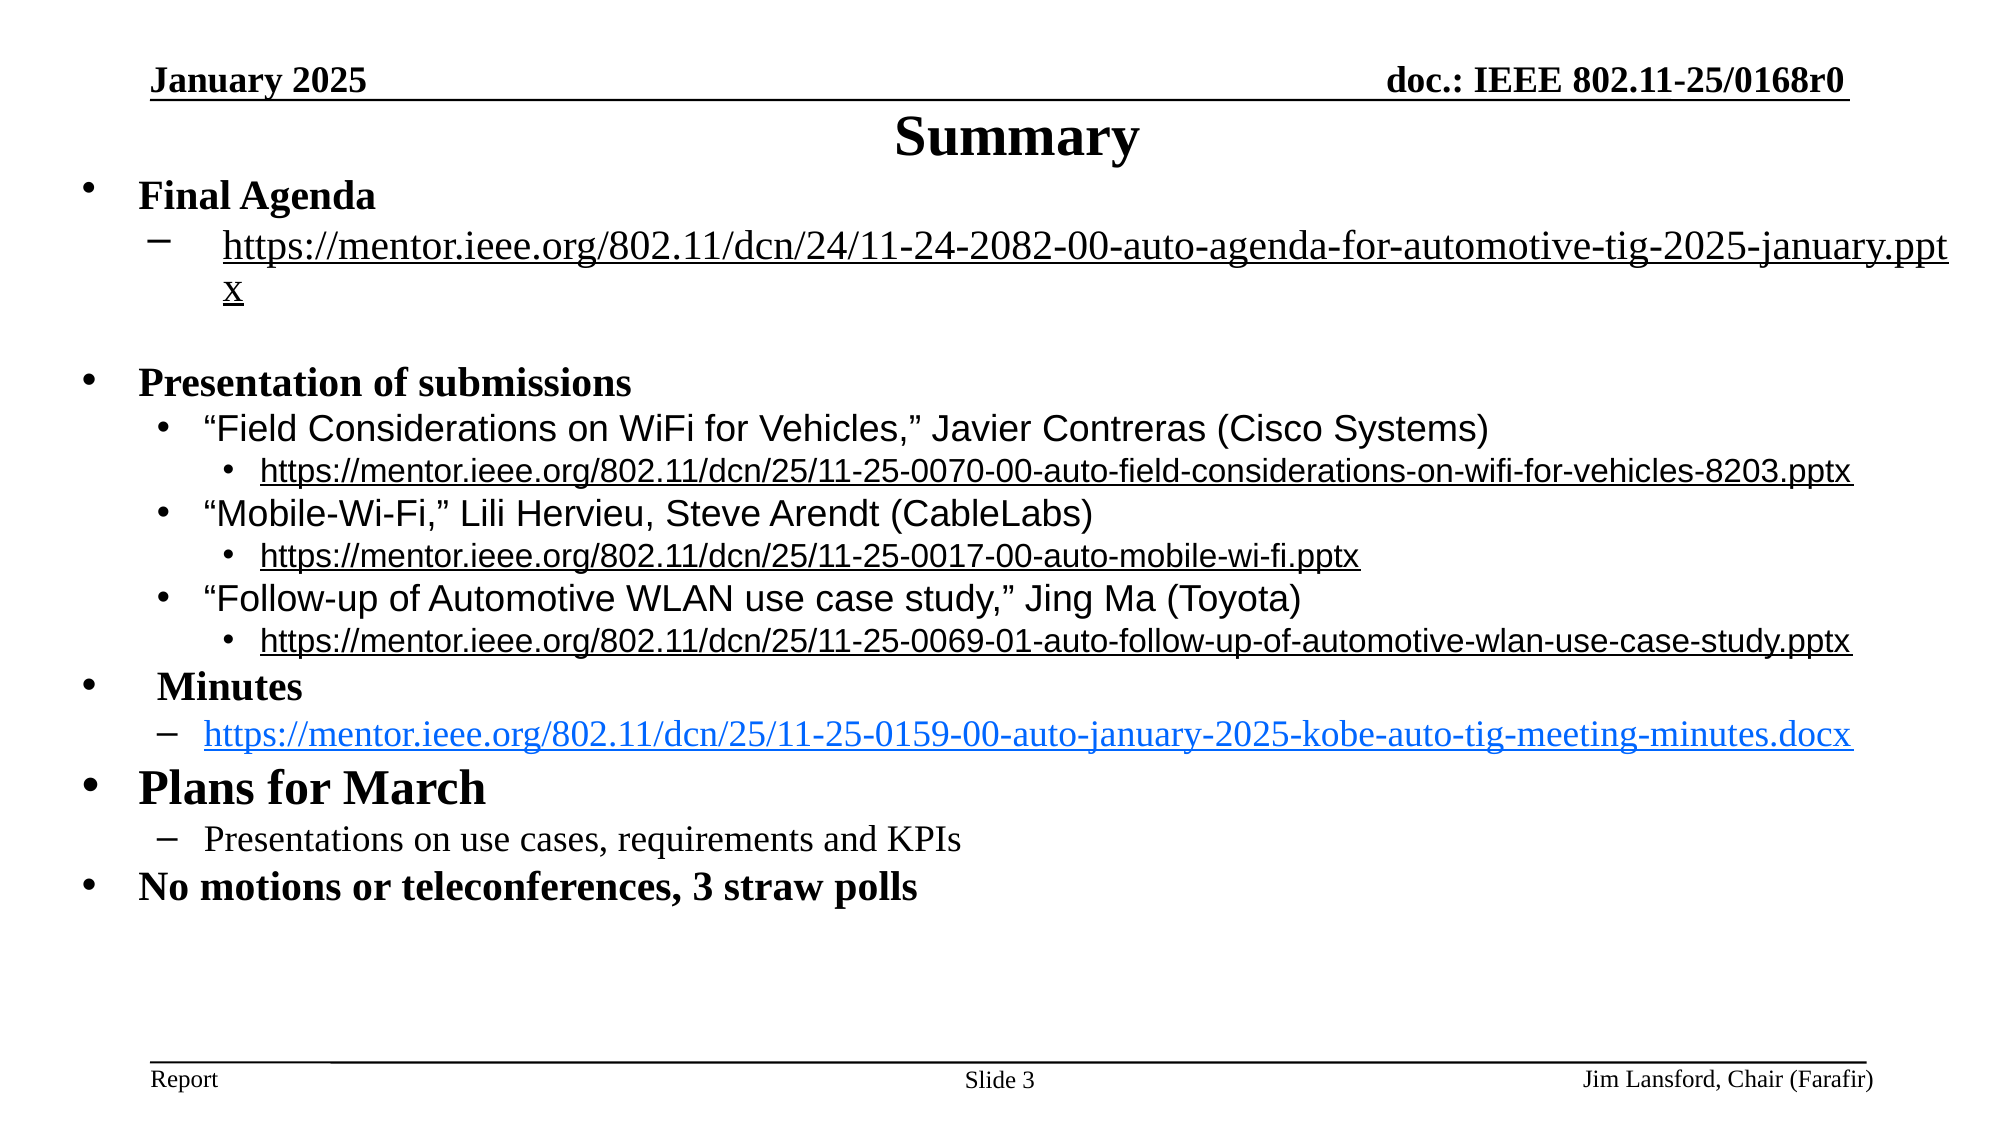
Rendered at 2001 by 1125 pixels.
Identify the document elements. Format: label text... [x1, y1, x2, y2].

footer Jim Lansford, Chair (Farafir) [1579, 1062, 1875, 1093]
slide_number Slide 3 [964, 1063, 1036, 1094]
list Summary Final Agenda https://mentor.ieee.org/802.11/dcn/24/11-24-2082-00-auto-agenda-for-automotive-tig-2025-january.pptx Presentation of submissions “Field Considerations on WiFi for Vehicles,” Javier Contreras (Cisco Systems) https://mentor.ieee.org/802.11/dcn/25/11-25-0070-00-auto-field-considerations-on-wifi-for-vehicles-8203.pptx “Mobile-Wi-Fi,” Lili Hervieu, Steve Arendt (CableLabs) https://mentor.ieee.org/802.11/dcn/25/11-25-0017-00-auto-mobile-wi-fi.pptx “Follow-up of Automotive WLAN use case study,” Jing Ma (Toyota) https://mentor.ieee.org/802.11/dcn/25/11-25-0069-01-auto-follow-up-of-automotive-wlan-use-case-study.pptx Minutes https://mentor.ieee.org/802.11/dcn/25/11-25-0159-00-auto-january-2025-kobe-auto-tig-meeting-minutes.docx Plans for March Presentations on use cases, requirements and KPIs No motions or teleconferences, 3 straw polls [66, 90, 1969, 941]
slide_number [149, 54, 370, 90]
